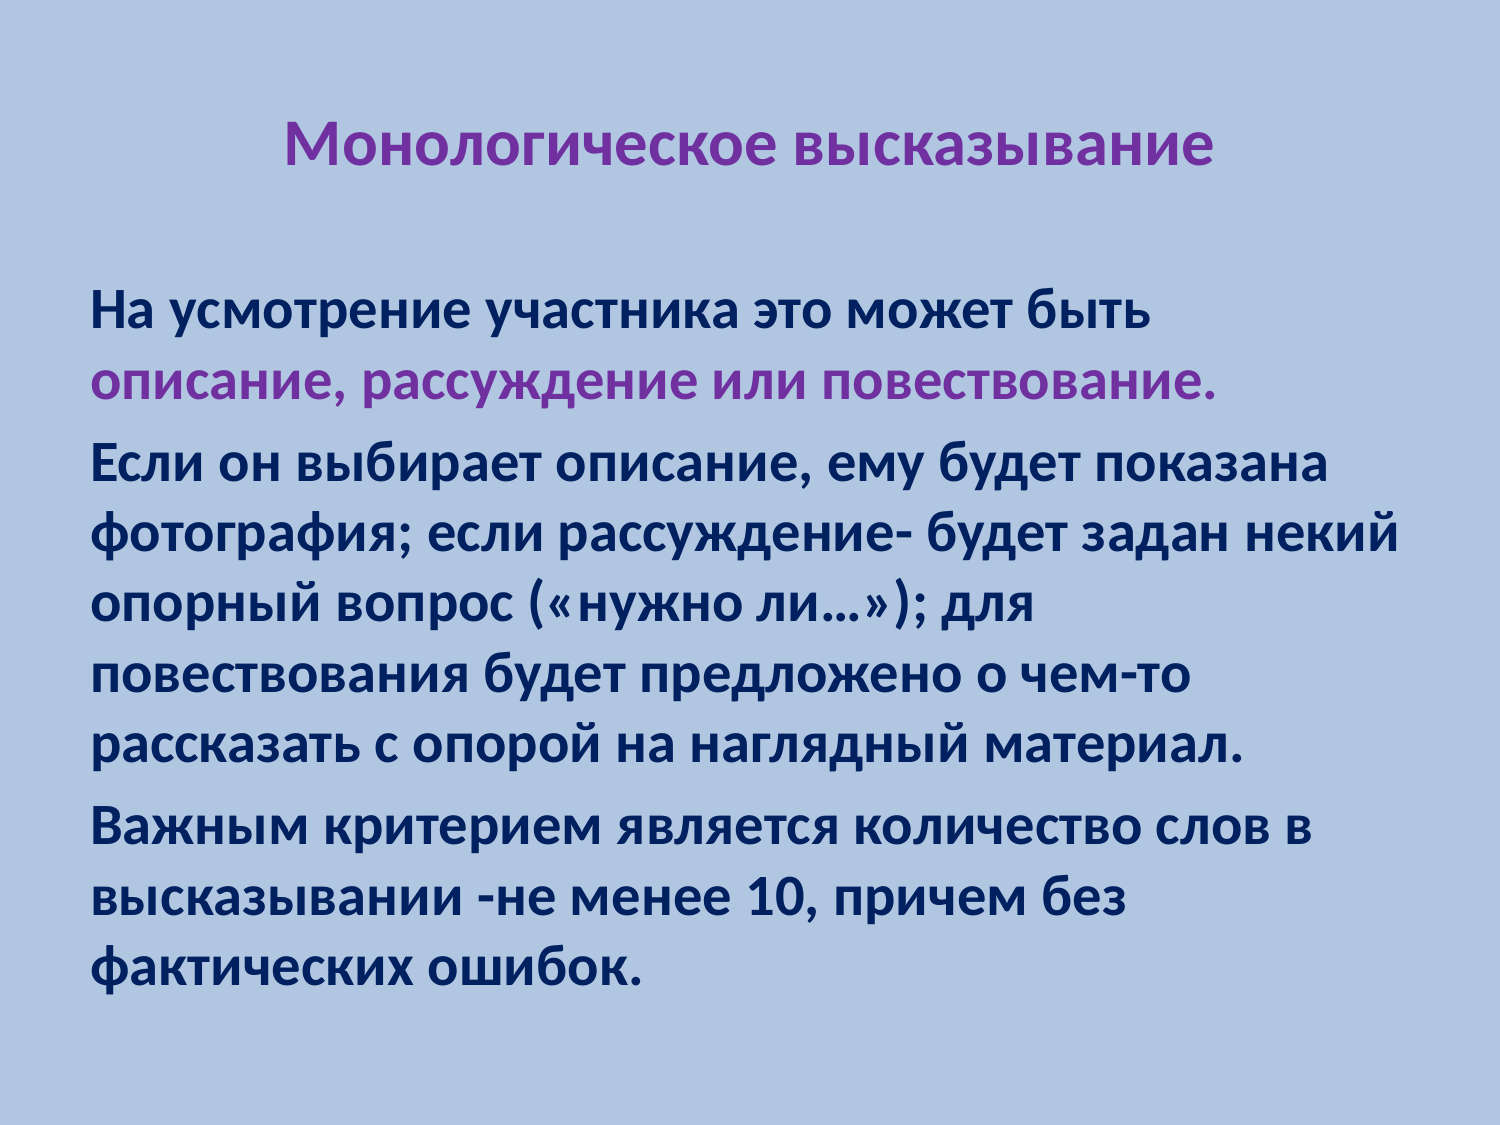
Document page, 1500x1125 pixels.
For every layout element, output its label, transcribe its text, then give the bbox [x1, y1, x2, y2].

title Монологическое высказывание [75, 45, 1425, 233]
list На усмотрение участника это может быть описание, рассуждение или повествование. Если он выбирает описание, ему будет показана фотография; если рассуждение- будет задан некий опорный вопрос («нужно ли…»); для повествования будет предложено о чем-то рассказать с опорой на наглядный материал. Важным критерием является количество слов в высказывании -не менее 10, причем без фактических ошибок. [75, 262, 1425, 1005]
